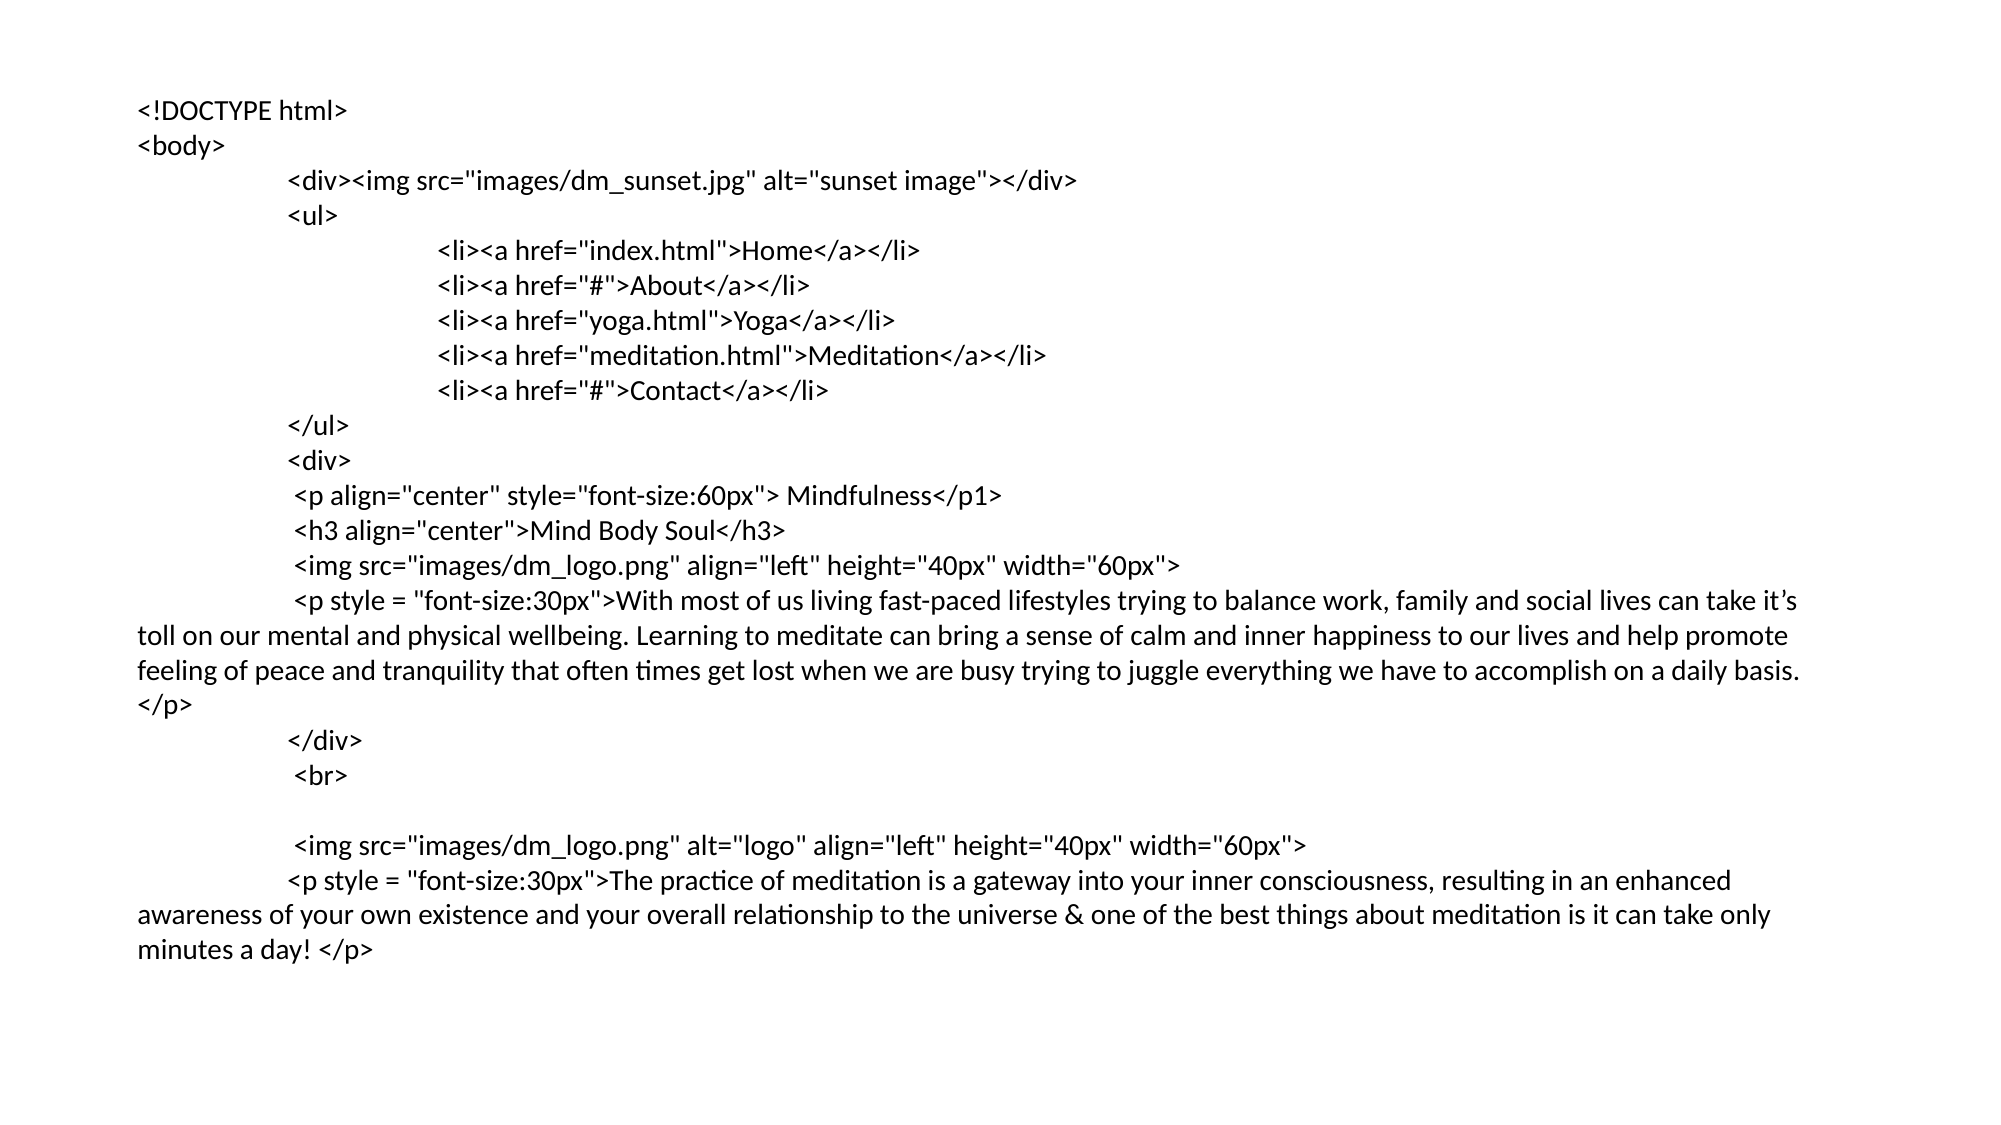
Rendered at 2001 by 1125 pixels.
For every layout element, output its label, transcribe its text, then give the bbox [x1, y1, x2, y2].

text_box <!DOCTYPE html> <body> <div><img src="images/dm_sunset.jpg" alt="sunset image"></div> <ul> <li><a href="index.html">Home</a></li> <li><a href="#">About</a></li> <li><a href="yoga.html">Yoga</a></li> <li><a href="meditation.html">Meditation</a></li> <li><a href="#">Contact</a></li> </ul> <div> <p align="center" style="font-size:60px"> Mindfulness</p1> <h3 align="center">Mind Body Soul</h3> <img src="images/dm_logo.png" align="left" height="40px" width="60px"> <p style = "font-size:30px">With most of us living fast-paced lifestyles trying to balance work, family and social lives can take it’s toll on our mental and physical wellbeing. Learning to meditate can bring a sense of calm and inner happiness to our lives and help promote feeling of peace and tranquility that often times get lost when we are busy trying to juggle everything we have to accomplish on a daily basis. </p> </div> <br> <img src="images/dm_logo.png" alt="logo" align="left" height="40px" width="60px"> <p style = "font-size:30px">The practice of meditation is a gateway into your inner consciousness, resulting in an enhanced awareness of your own existence and your overall relationship to the universe & one of the best things about meditation is it can take only minutes a day! </p> [122, 84, 1825, 973]
